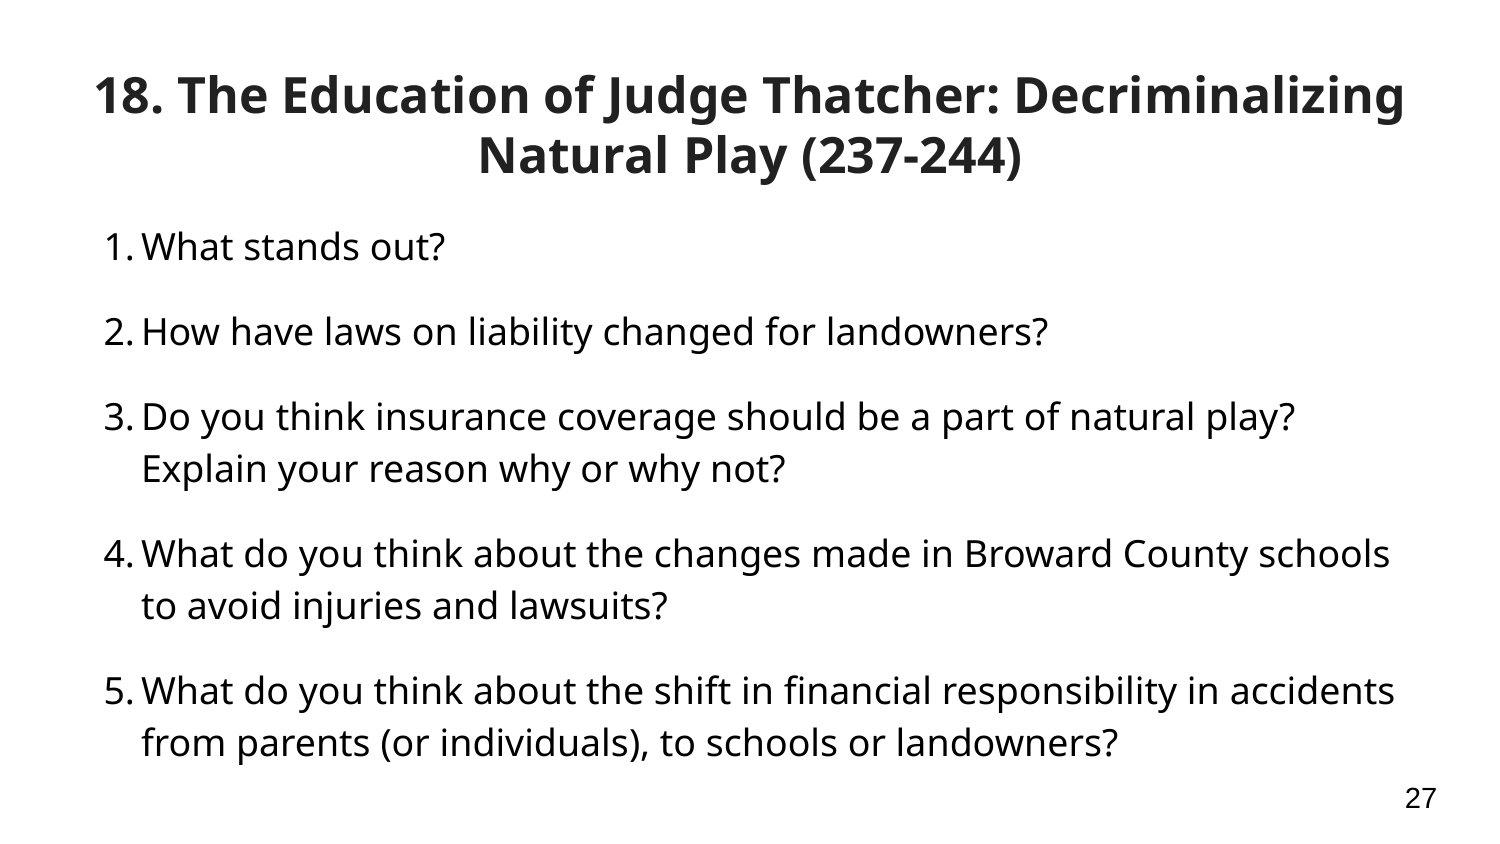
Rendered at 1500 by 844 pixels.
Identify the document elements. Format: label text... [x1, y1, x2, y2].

slide_number ‹#› [1389, 764, 1480, 830]
list What stands out? How have laws on liability changed for landowners? Do you think insurance coverage should be a part of natural play? Explain your reason why or why not? What do you think about the changes made in Broward County schools to avoid injuries and lawsuits? What do you think about the shift in financial responsibility in accidents from parents (or individuals), to schools or landowners? [51, 201, 1449, 750]
title 18. The Education of Judge Thatcher: Decriminalizing Natural Play (237-244) [51, 48, 1449, 180]
